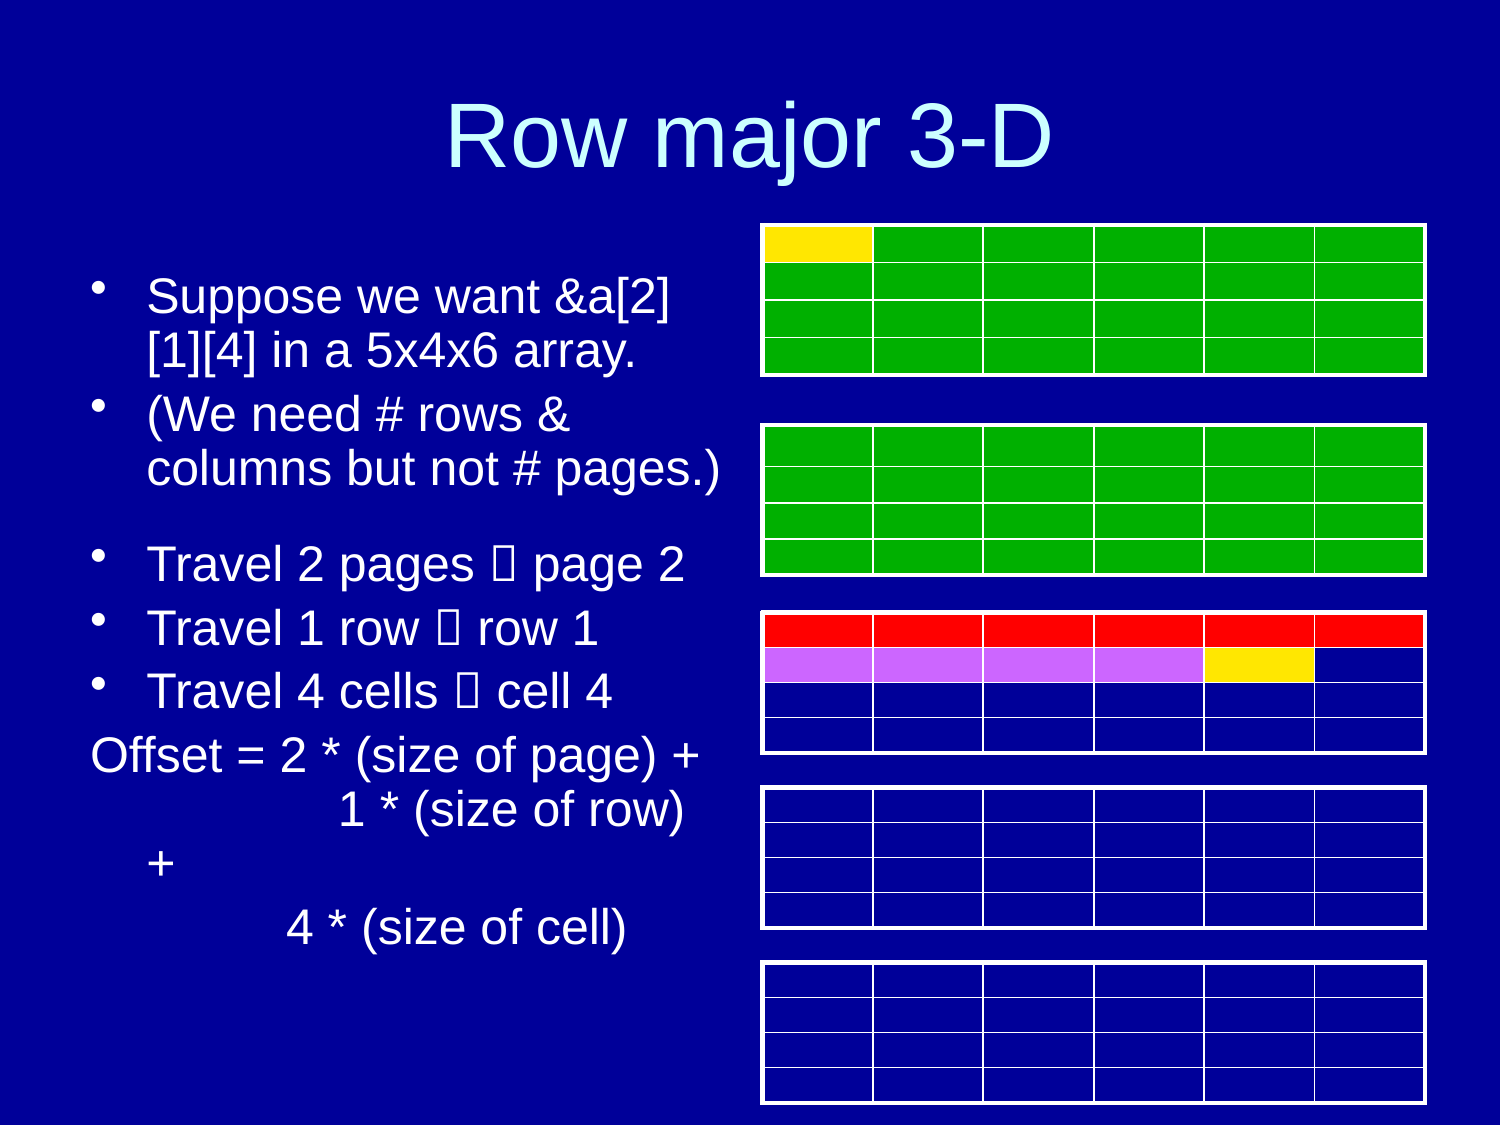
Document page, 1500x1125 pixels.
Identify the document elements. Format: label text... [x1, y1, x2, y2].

table_cell [1315, 504, 1423, 538]
table_cell [874, 683, 982, 717]
table_header [874, 790, 982, 822]
table_cell [1095, 467, 1203, 502]
table_cell [874, 540, 982, 573]
table_cell [874, 263, 982, 299]
table_header [1095, 965, 1203, 997]
table_cell [874, 648, 982, 682]
table_cell [1315, 301, 1423, 337]
table_cell [984, 718, 1093, 751]
table_header [984, 790, 1093, 822]
table_header [1205, 790, 1314, 822]
table_cell [984, 301, 1093, 337]
table_cell [1205, 1033, 1314, 1067]
table_cell [1205, 338, 1314, 373]
table_cell [1315, 718, 1423, 751]
table_cell [984, 648, 1093, 682]
table_header [984, 227, 1093, 262]
title Row major 3-D [75, 37, 1425, 225]
table_cell [984, 858, 1093, 892]
table_cell [765, 998, 872, 1032]
table_header [874, 227, 982, 262]
table_header [1315, 790, 1423, 822]
table_cell [984, 823, 1093, 857]
table_header [765, 227, 872, 262]
table_cell [1095, 540, 1203, 573]
table_header [1095, 615, 1203, 647]
table_header [1205, 615, 1314, 647]
table_header [1205, 965, 1314, 997]
table_cell [984, 1033, 1093, 1067]
table_cell [765, 263, 872, 299]
table_header [1205, 427, 1314, 466]
table_cell [1095, 1033, 1203, 1067]
table_cell [1315, 467, 1423, 502]
table_cell [874, 718, 982, 751]
table_cell [1315, 540, 1423, 573]
table_cell [1315, 858, 1423, 892]
table_cell [1205, 467, 1314, 502]
table_cell [1205, 648, 1314, 682]
table_header [984, 965, 1093, 997]
table_cell [874, 1033, 982, 1067]
table_cell [1205, 1068, 1314, 1101]
table_cell [765, 648, 872, 682]
table_cell [874, 338, 982, 373]
table_cell [1095, 648, 1203, 682]
table_cell [1205, 718, 1314, 751]
table_cell [765, 338, 872, 373]
table_header [874, 965, 982, 997]
table_cell [765, 1068, 872, 1101]
table_cell [765, 301, 872, 337]
table_cell [1095, 683, 1203, 717]
table_cell [1095, 1068, 1203, 1101]
table_cell [1095, 823, 1203, 857]
table_cell [1205, 683, 1314, 717]
table_cell [874, 823, 982, 857]
table_cell [984, 683, 1093, 717]
table_header [765, 965, 872, 997]
table_cell [874, 893, 982, 926]
table_cell [1205, 858, 1314, 892]
table_header [1205, 227, 1314, 262]
table_cell [1095, 893, 1203, 926]
table_cell [1315, 998, 1423, 1032]
table_cell [984, 998, 1093, 1032]
table_cell [1205, 263, 1314, 299]
table_cell [765, 823, 872, 857]
table_cell [1205, 823, 1314, 857]
table_cell [874, 504, 982, 538]
table_cell [1205, 504, 1314, 538]
table_cell [765, 718, 872, 751]
table_header [1095, 790, 1203, 822]
table_cell [874, 998, 982, 1032]
table_cell [1095, 338, 1203, 373]
table_cell [1095, 301, 1203, 337]
table_cell [765, 540, 872, 573]
table_cell [874, 467, 982, 502]
table_header [1315, 227, 1423, 262]
table_cell [984, 1068, 1093, 1101]
table_cell [1095, 504, 1203, 538]
list Suppose we want &a[2][1][4] in a 5x4x6 array. (We need # rows & columns but not # pages.) Travel 2 pages  page 2 Travel 1 row  row 1 Travel 4 cells  cell 4 Offset = 2 * (size of page) + 1 * (size of row) + 4 * (size of cell) [75, 262, 738, 1005]
table_cell [1095, 263, 1203, 299]
table_cell [1315, 338, 1423, 373]
table_cell [1315, 683, 1423, 717]
table_cell [874, 301, 982, 337]
table_cell [874, 1068, 982, 1101]
table_header [765, 615, 872, 647]
table_cell [1315, 823, 1423, 857]
table_cell [765, 893, 872, 926]
table_cell [1205, 998, 1314, 1032]
table_cell [1205, 540, 1314, 573]
table_cell [984, 504, 1093, 538]
table_cell [984, 893, 1093, 926]
table_cell [874, 858, 982, 892]
table_header [874, 615, 982, 647]
table_header [984, 615, 1093, 647]
table_header [984, 427, 1093, 466]
table_cell [765, 683, 872, 717]
table_header [765, 790, 872, 822]
table_cell [984, 263, 1093, 299]
table_header [1315, 965, 1423, 997]
table_cell [984, 467, 1093, 502]
table_header [765, 427, 872, 466]
table_header [1315, 615, 1423, 647]
table_cell [1315, 263, 1423, 299]
table_cell [765, 1033, 872, 1067]
table_cell [765, 858, 872, 892]
table_cell [765, 467, 872, 502]
table_cell [1315, 1068, 1423, 1101]
table_cell [1095, 718, 1203, 751]
table_cell [984, 338, 1093, 373]
table_cell [1095, 858, 1203, 892]
table_header [874, 427, 982, 466]
table_header [1095, 427, 1203, 466]
table_cell [1315, 648, 1423, 682]
table_cell [1095, 998, 1203, 1032]
table_cell [1315, 1033, 1423, 1067]
table_header [1315, 427, 1423, 466]
table_header [1095, 227, 1203, 262]
table_cell [765, 504, 872, 538]
table_cell [1205, 893, 1314, 926]
table_cell [1205, 301, 1314, 337]
table_cell [1315, 893, 1423, 926]
table_cell [984, 540, 1093, 573]
